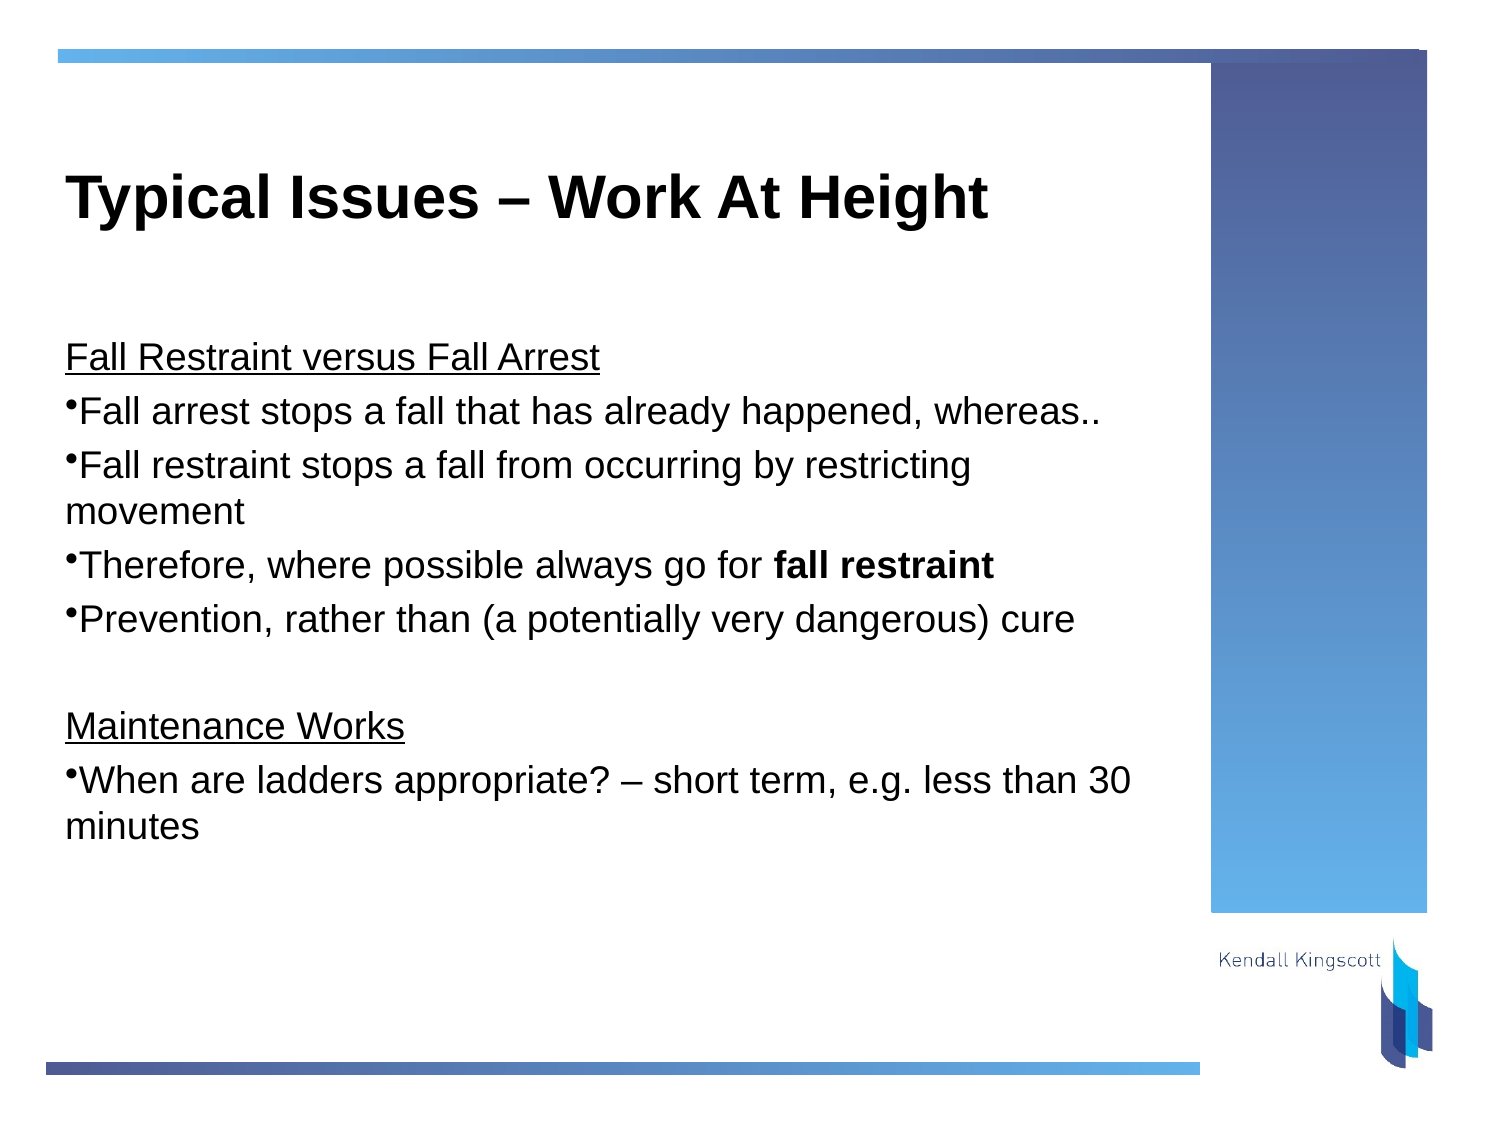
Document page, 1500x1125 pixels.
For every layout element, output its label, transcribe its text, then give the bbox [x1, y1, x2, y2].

list Fall Restraint versus Fall Arrest Fall arrest stops a fall that has already happened, whereas.. Fall restraint stops a fall from occurring by restricting movement Therefore, where possible always go for fall restraint Prevention, rather than (a potentially very dangerous) cure Maintenance Works When are ladders appropriate? – short term, e.g. less than 30 minutes [50, 324, 1177, 1000]
title Typical Issues – Work At Height [50, 99, 1177, 288]
picture [1214, 936, 1438, 1075]
